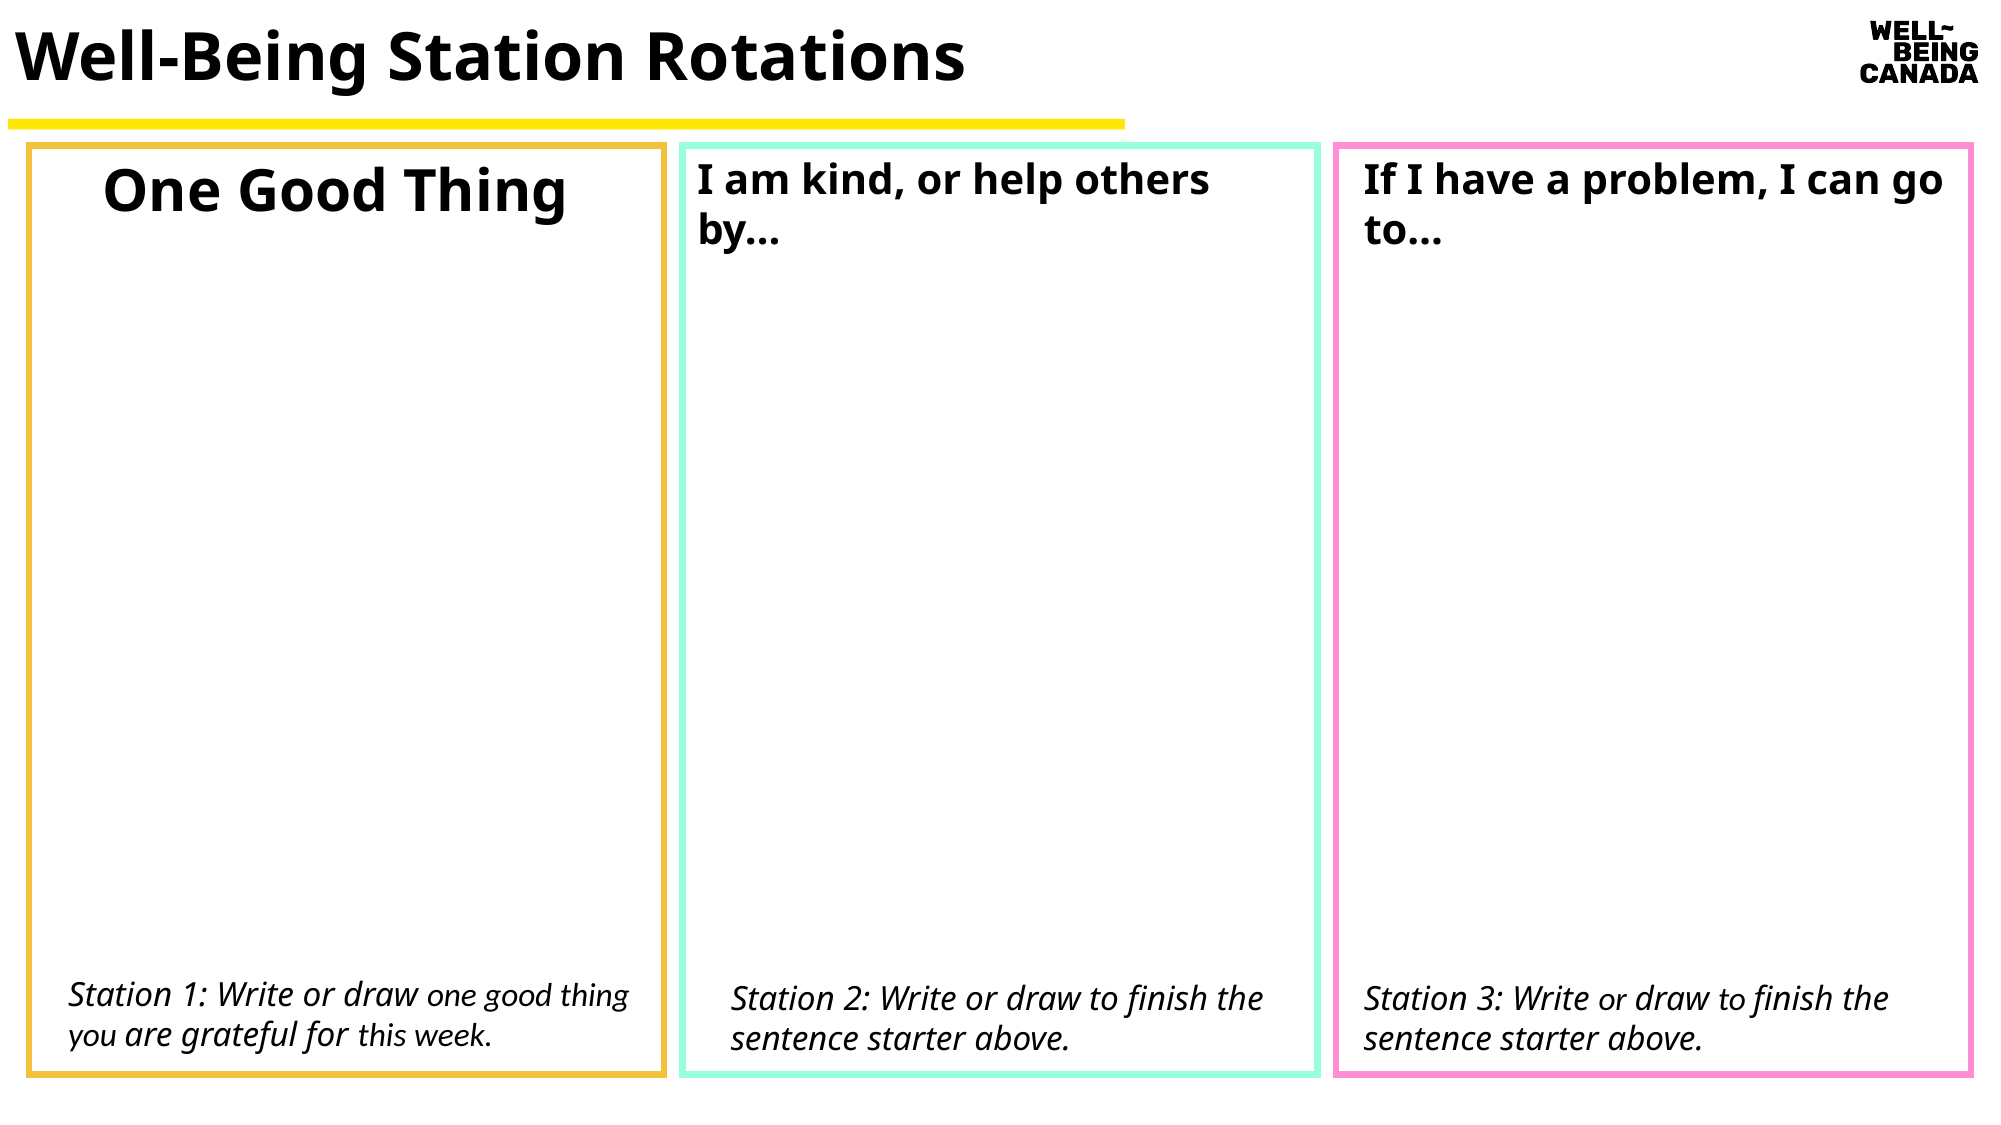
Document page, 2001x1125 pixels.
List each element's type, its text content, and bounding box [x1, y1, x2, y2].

picture [7, 110, 1128, 134]
text_box I am kind, or help others by… [682, 145, 1318, 261]
text_box Well-Being Station Rotations [0, 6, 1418, 102]
text_box [682, 261, 1318, 1076]
text_box [1335, 145, 1972, 1076]
text_box Station 3: Write or draw to finish the sentence starter above. [1348, 969, 1969, 1064]
text_box Station 2: Write or draw to finish the sentence starter above. [716, 969, 1336, 1064]
text_box Station 1: Write or draw one good thing you are grateful for this week. [53, 966, 674, 1061]
text_box One Good Thing [88, 145, 605, 231]
picture [1856, 0, 1984, 117]
text_box [28, 145, 665, 1076]
text_box If I have a problem, I can go to… [1348, 145, 1984, 261]
